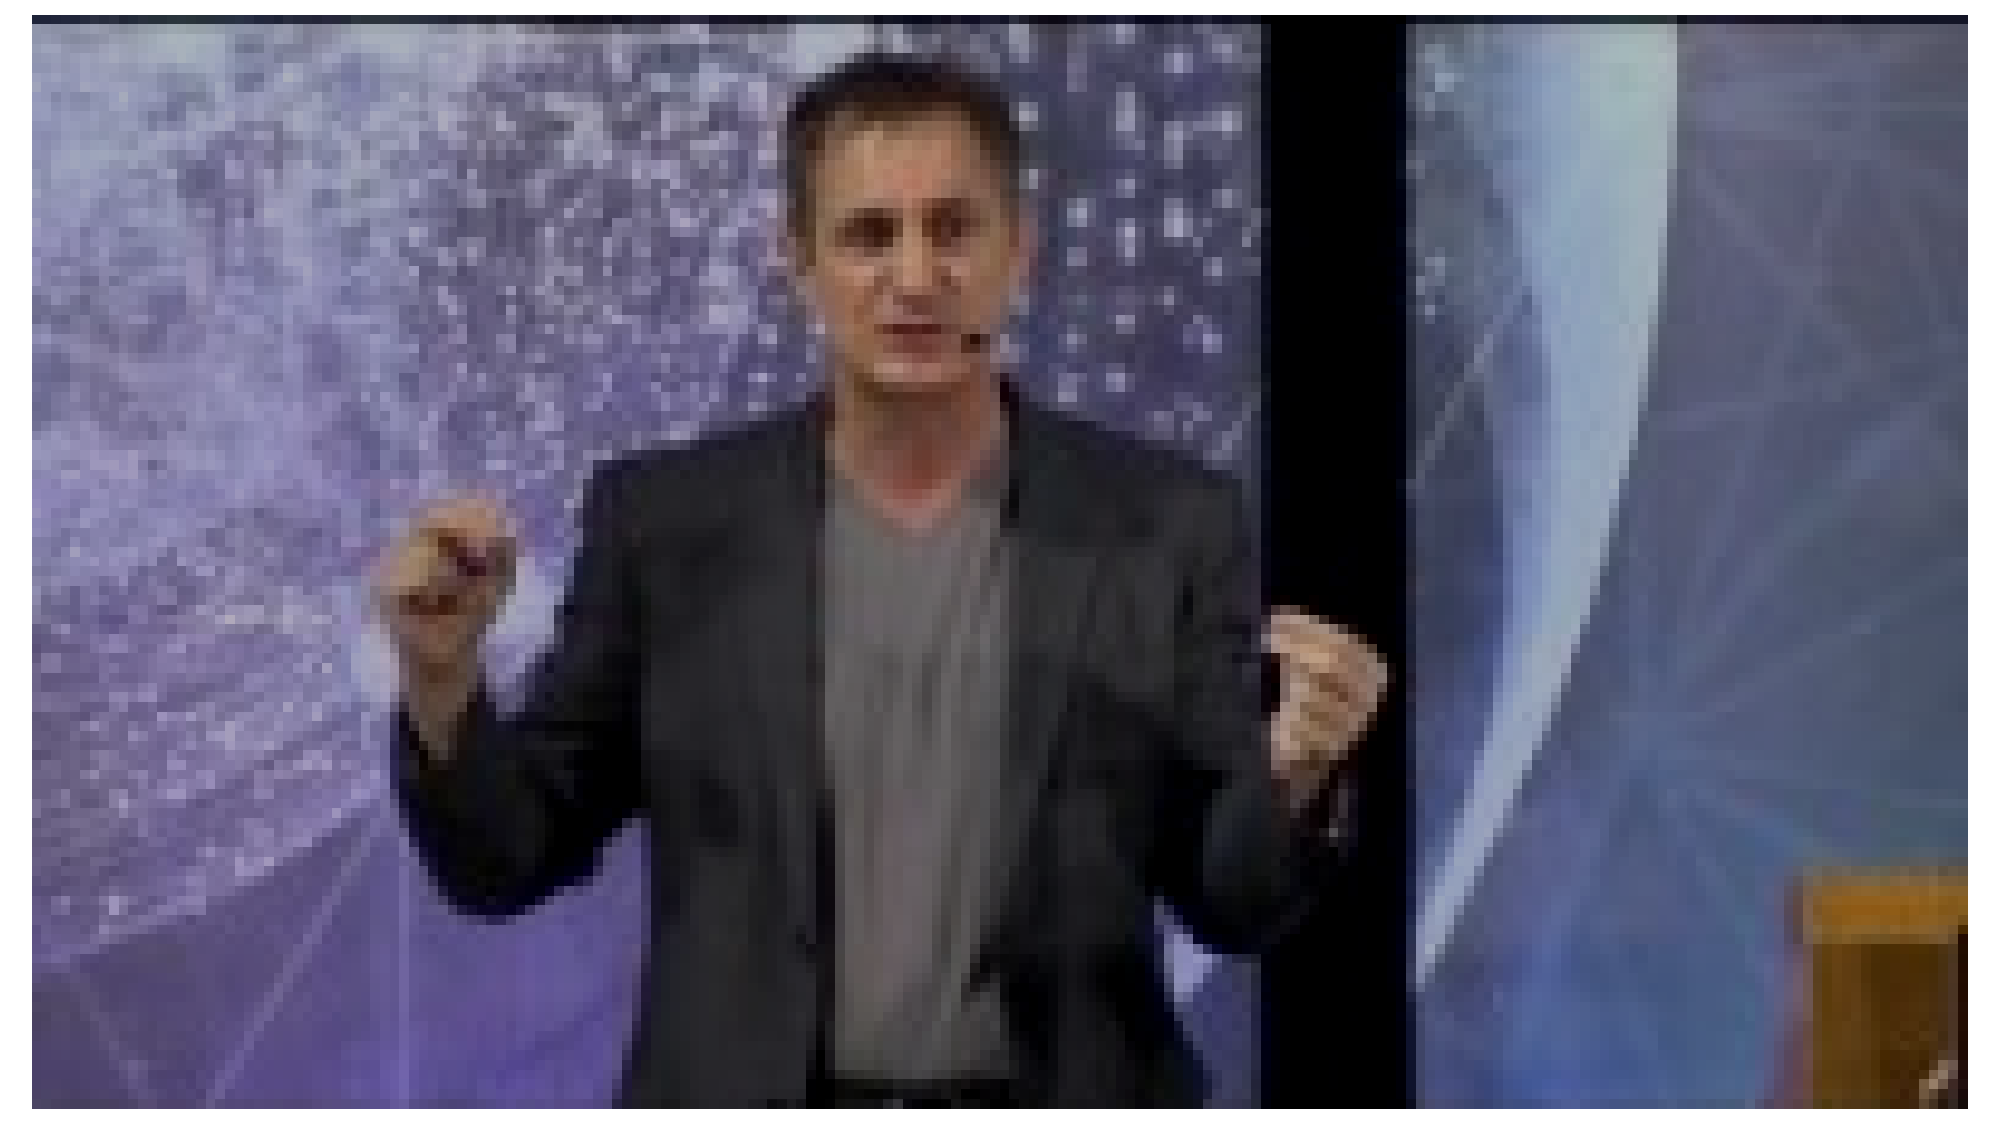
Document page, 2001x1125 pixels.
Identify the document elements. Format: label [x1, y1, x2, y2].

list [31, 14, 1969, 1110]
